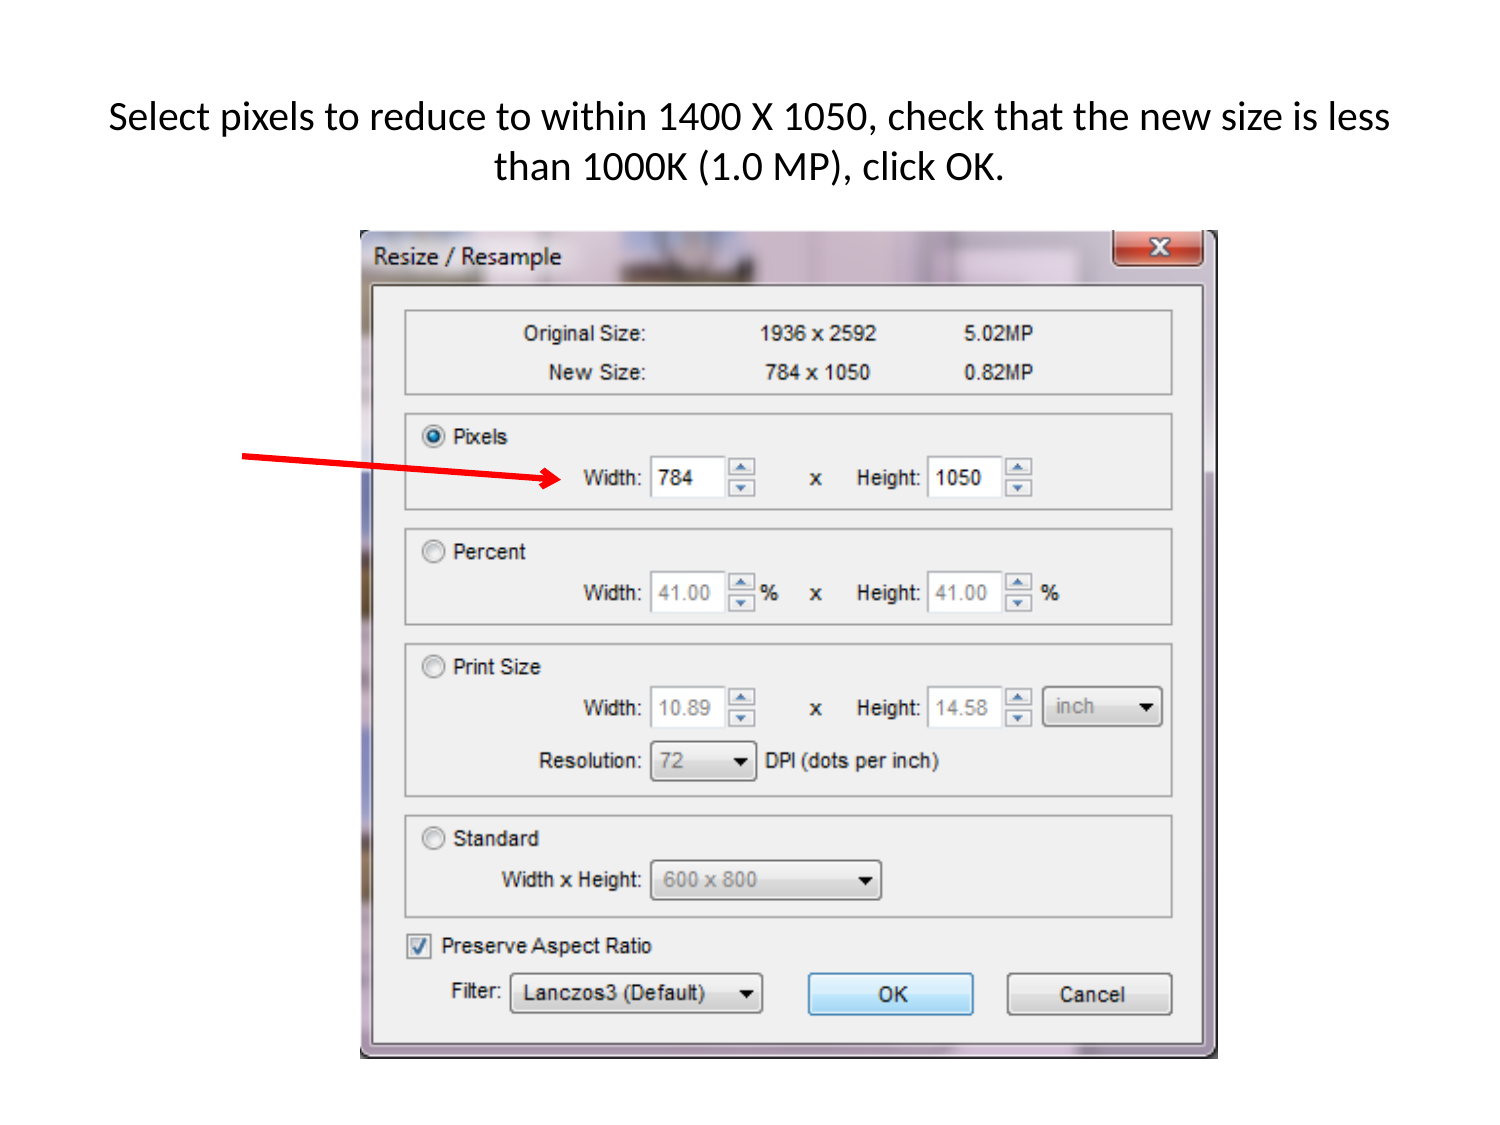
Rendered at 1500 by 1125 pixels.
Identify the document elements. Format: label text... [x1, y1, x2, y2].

picture [359, 230, 1218, 1059]
title Select pixels to reduce to within 1400 X 1050, check that the new size is less than 1000K (1.0 MP), click OK. [75, 45, 1425, 233]
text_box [241, 455, 562, 480]
